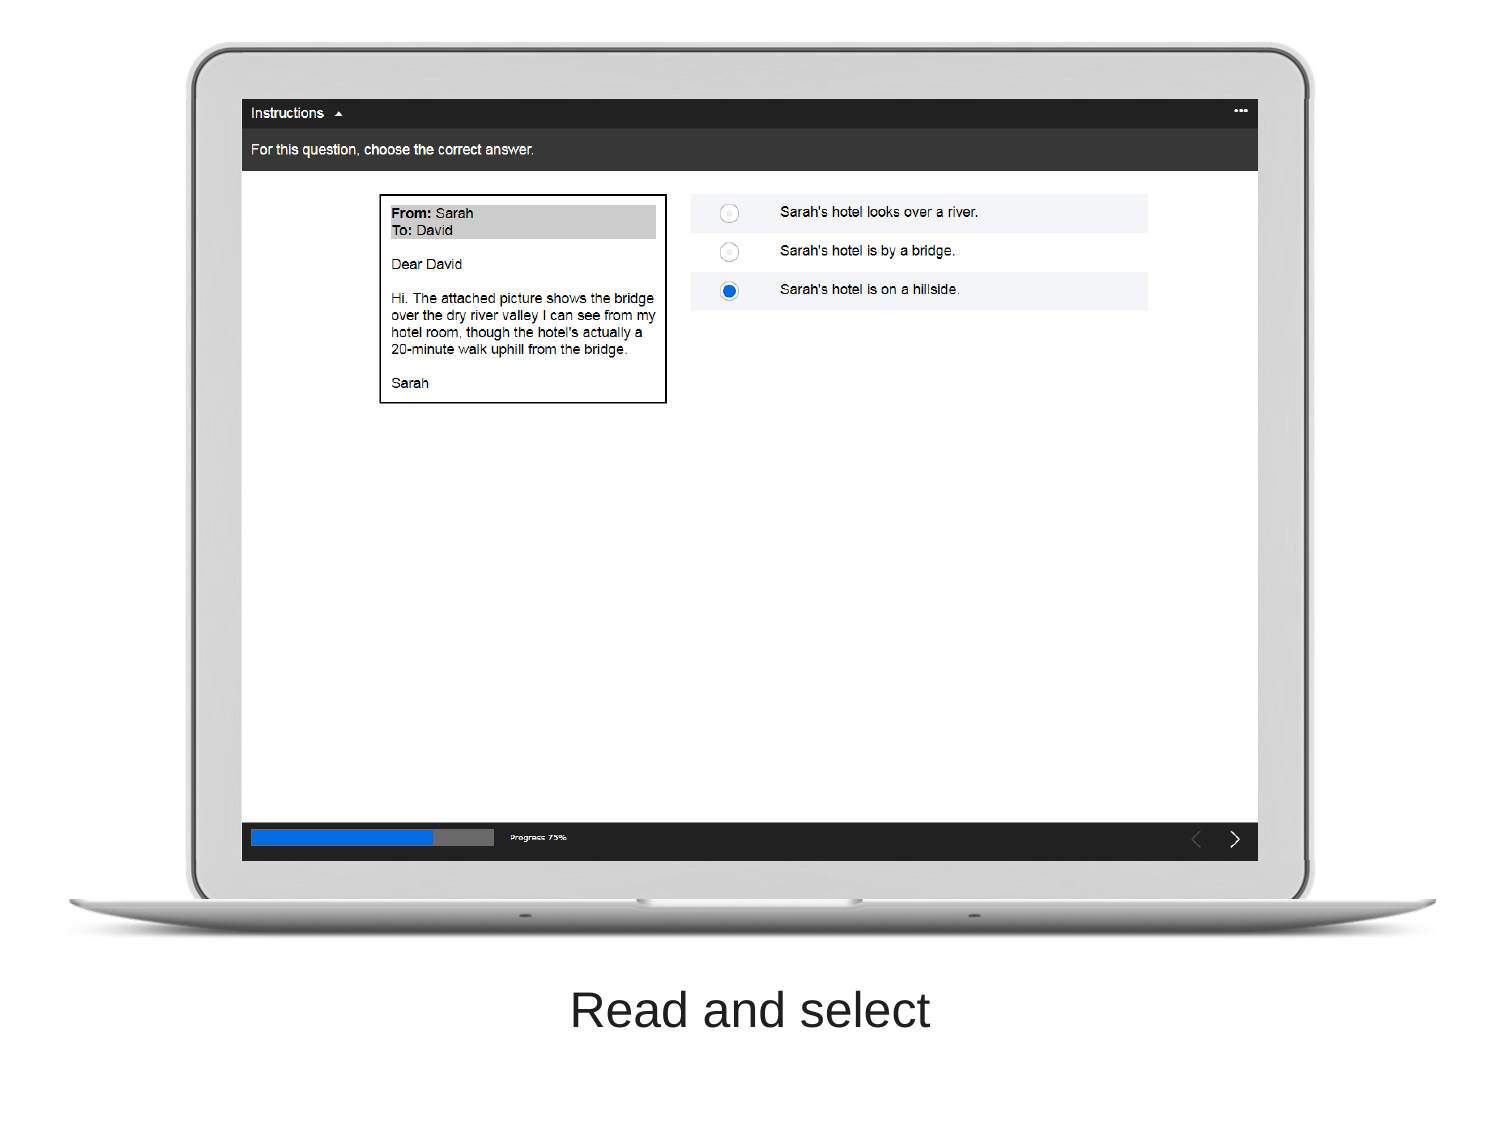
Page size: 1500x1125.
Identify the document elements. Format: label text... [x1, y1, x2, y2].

title Read and select [360, 928, 1140, 1094]
picture [65, 39, 1436, 941]
